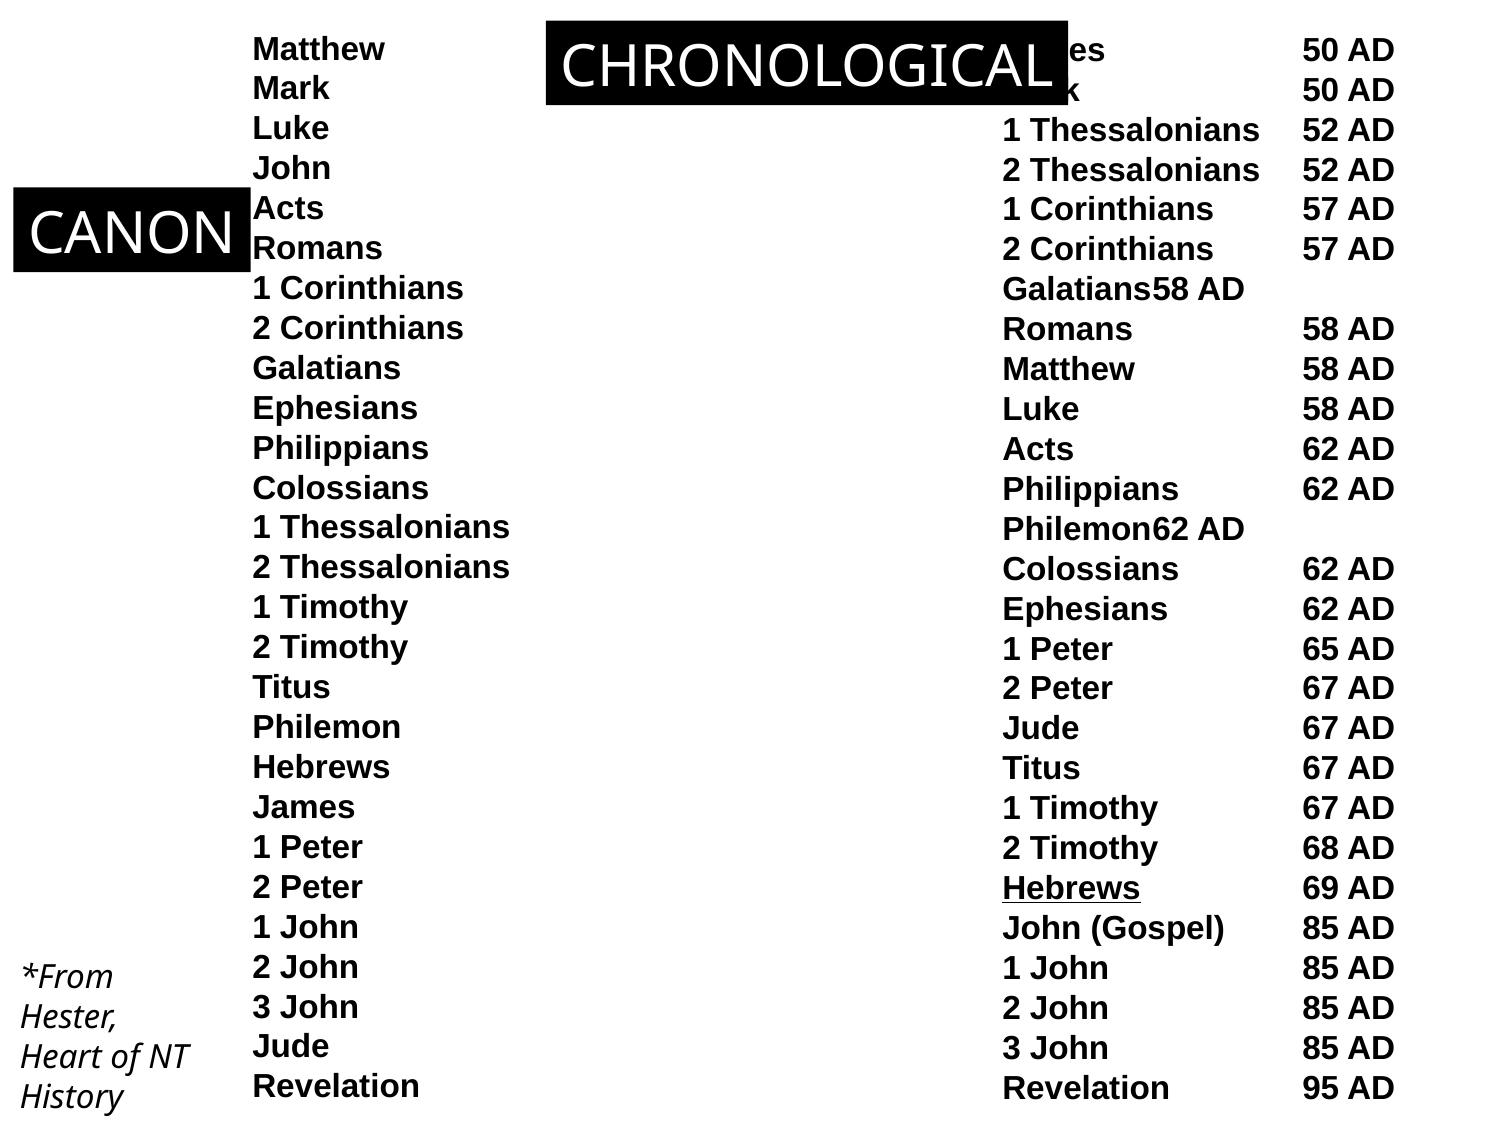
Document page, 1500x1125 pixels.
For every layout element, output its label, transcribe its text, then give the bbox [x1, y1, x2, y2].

text_box *From Hester, Heart of NT History [4, 948, 209, 1123]
text_box CHRONOLOGICAL [545, 20, 1069, 106]
text_box James 50 AD Mark 50 AD 1 Thessalonians 52 AD 2 Thessalonians 52 AD 1 Corinthians 57 AD 2 Corinthians 57 AD Galatians 58 AD Romans 58 AD Matthew 58 AD Luke 58 AD Acts 62 AD Philippians 62 AD Philemon 62 AD Colossians 62 AD Ephesians 62 AD 1 Peter 65 AD 2 Peter 67 AD Jude 67 AD Titus 67 AD 1 Timothy 67 AD 2 Timothy 68 AD Hebrews 69 AD John (Gospel) 85 AD 1 John 85 AD 2 John 85 AD 3 John 85 AD Revelation 95 AD [987, 20, 1496, 1125]
text_box CANON [13, 187, 251, 273]
text_box Matthew Mark Luke John Acts Romans 1 Corinthians 2 Corinthians Galatians Ephesians Philippians Colossians 1 Thessalonians 2 Thessalonians 1 Timothy 2 Timothy Titus Philemon Hebrews James 1 Peter 2 Peter 1 John 2 John 3 John Jude Revelation [237, 19, 575, 1112]
